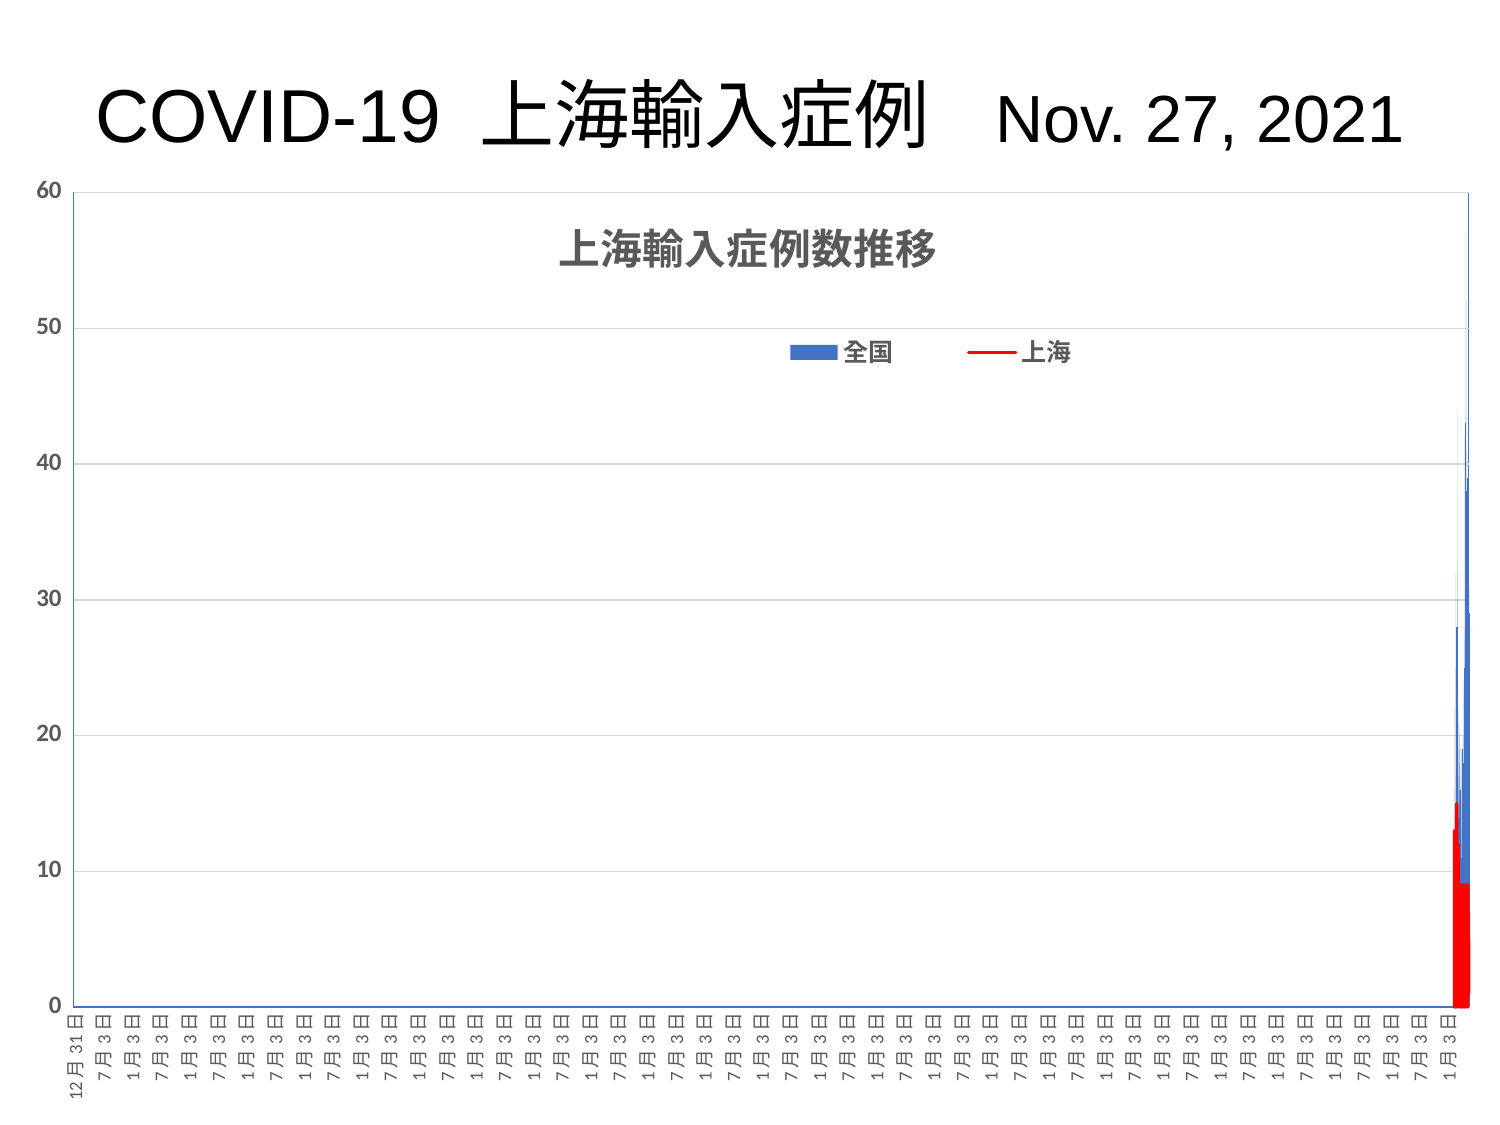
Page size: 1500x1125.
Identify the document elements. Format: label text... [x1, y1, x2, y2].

title COVID-19 上海輸入症例 Nov. 27, 2021 [0, 59, 1500, 178]
chart [16, 177, 1481, 1101]
